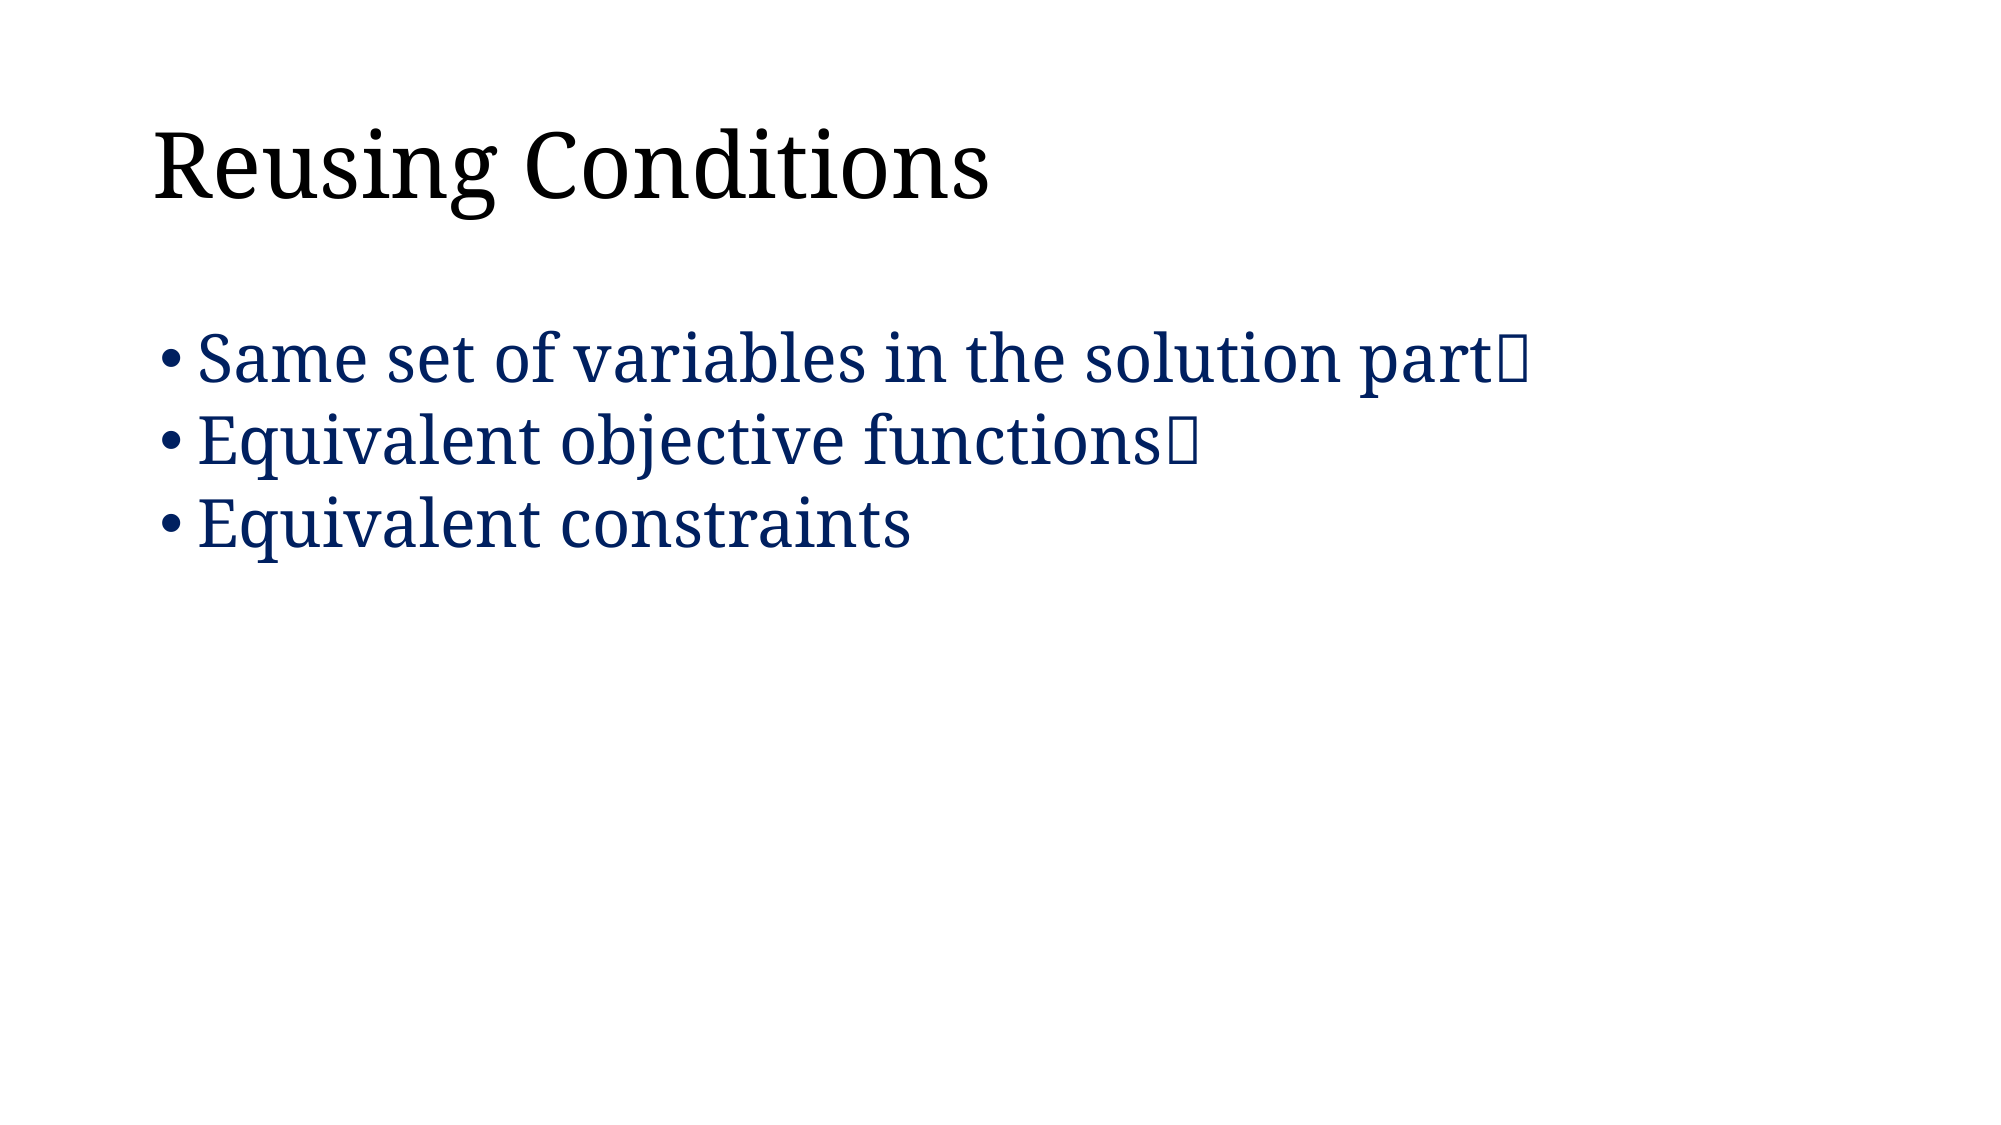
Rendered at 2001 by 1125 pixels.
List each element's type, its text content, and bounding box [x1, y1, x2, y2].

title Reusing Conditions [137, 59, 1863, 278]
list Same set of variables in the solution part✅ Equivalent objective functions❌ Equivalent constraints [69, 262, 1795, 625]
